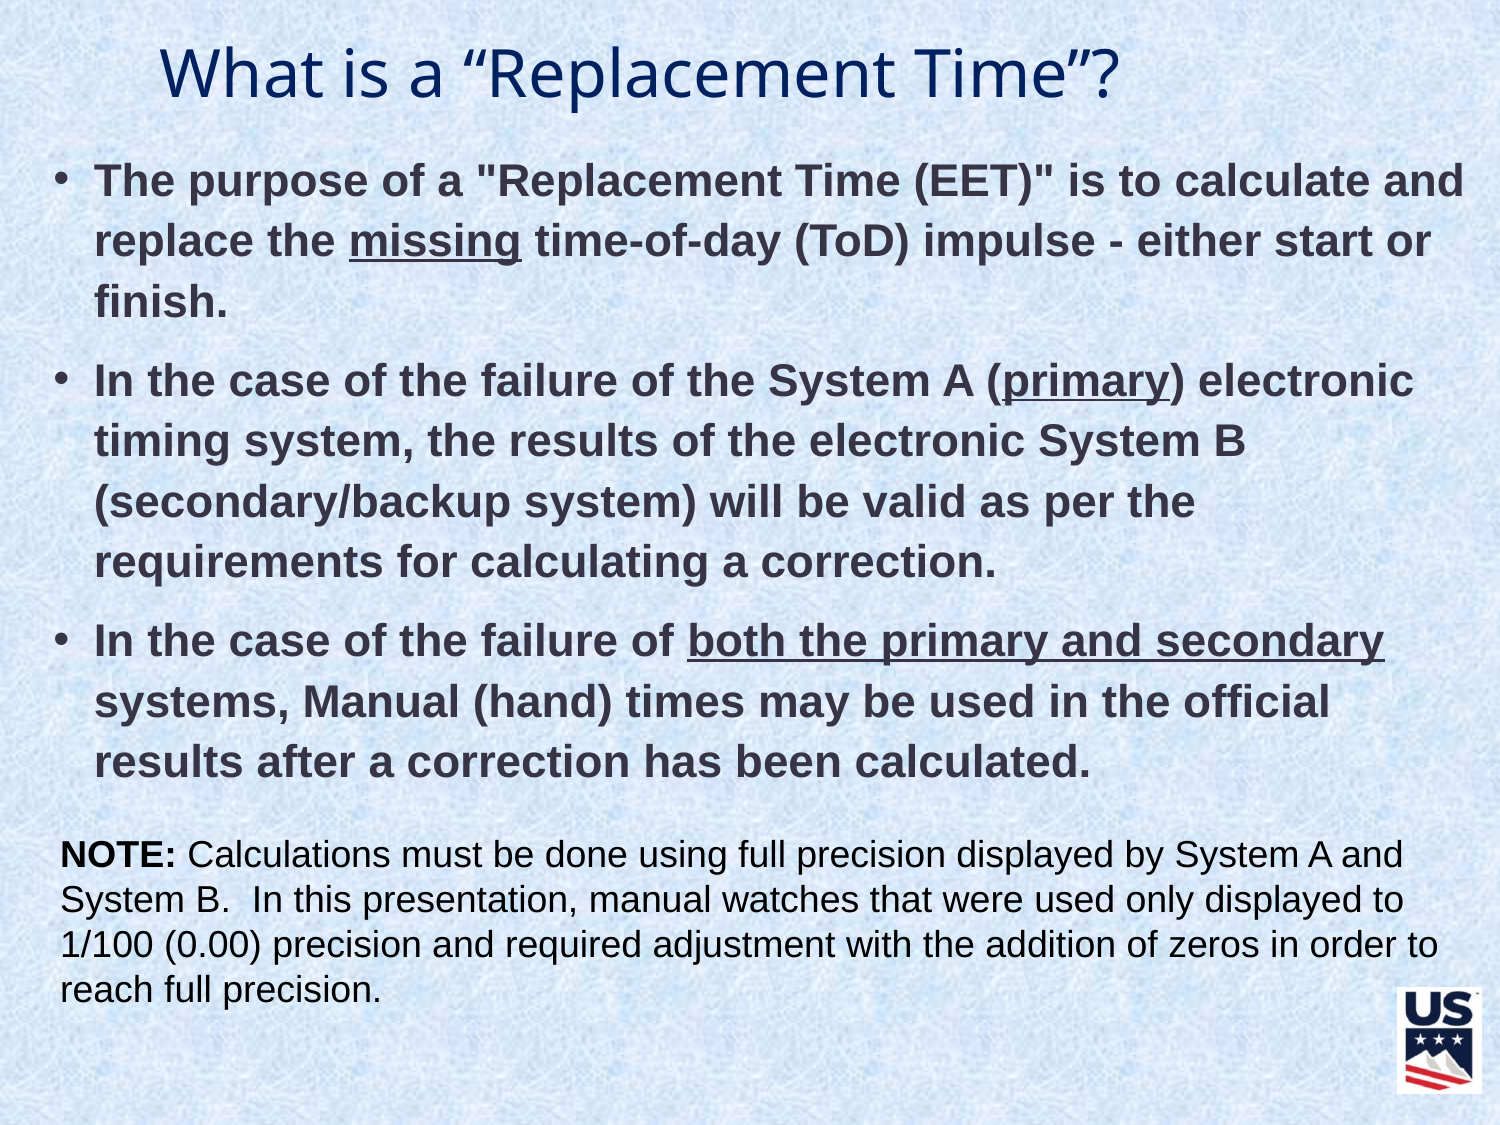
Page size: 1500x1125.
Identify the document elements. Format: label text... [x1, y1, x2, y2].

text_box NOTE: Calculations must be done using full precision displayed by System A and System B. In this presentation, manual watches that were used only displayed to 1/100 (0.00) precision and required adjustment with the addition of zeros in order to reach full precision. [37, 822, 1462, 1018]
list The purpose of a "Replacement Time (EET)" is to calculate and replace the missing time-of-day (ToD) impulse - either start or finish. In the case of the failure of the System A (primary) electronic timing system, the results of the electronic System B (secondary/backup system) will be valid as per the requirements for calculating a correction. In the case of the failure of both the primary and secondary systems, Manual (hand) times may be used in the official results after a correction has been calculated. [38, 137, 1488, 825]
picture [0, 0, 1500, 1125]
title What is a “Replacement Time”? [145, 29, 1388, 120]
